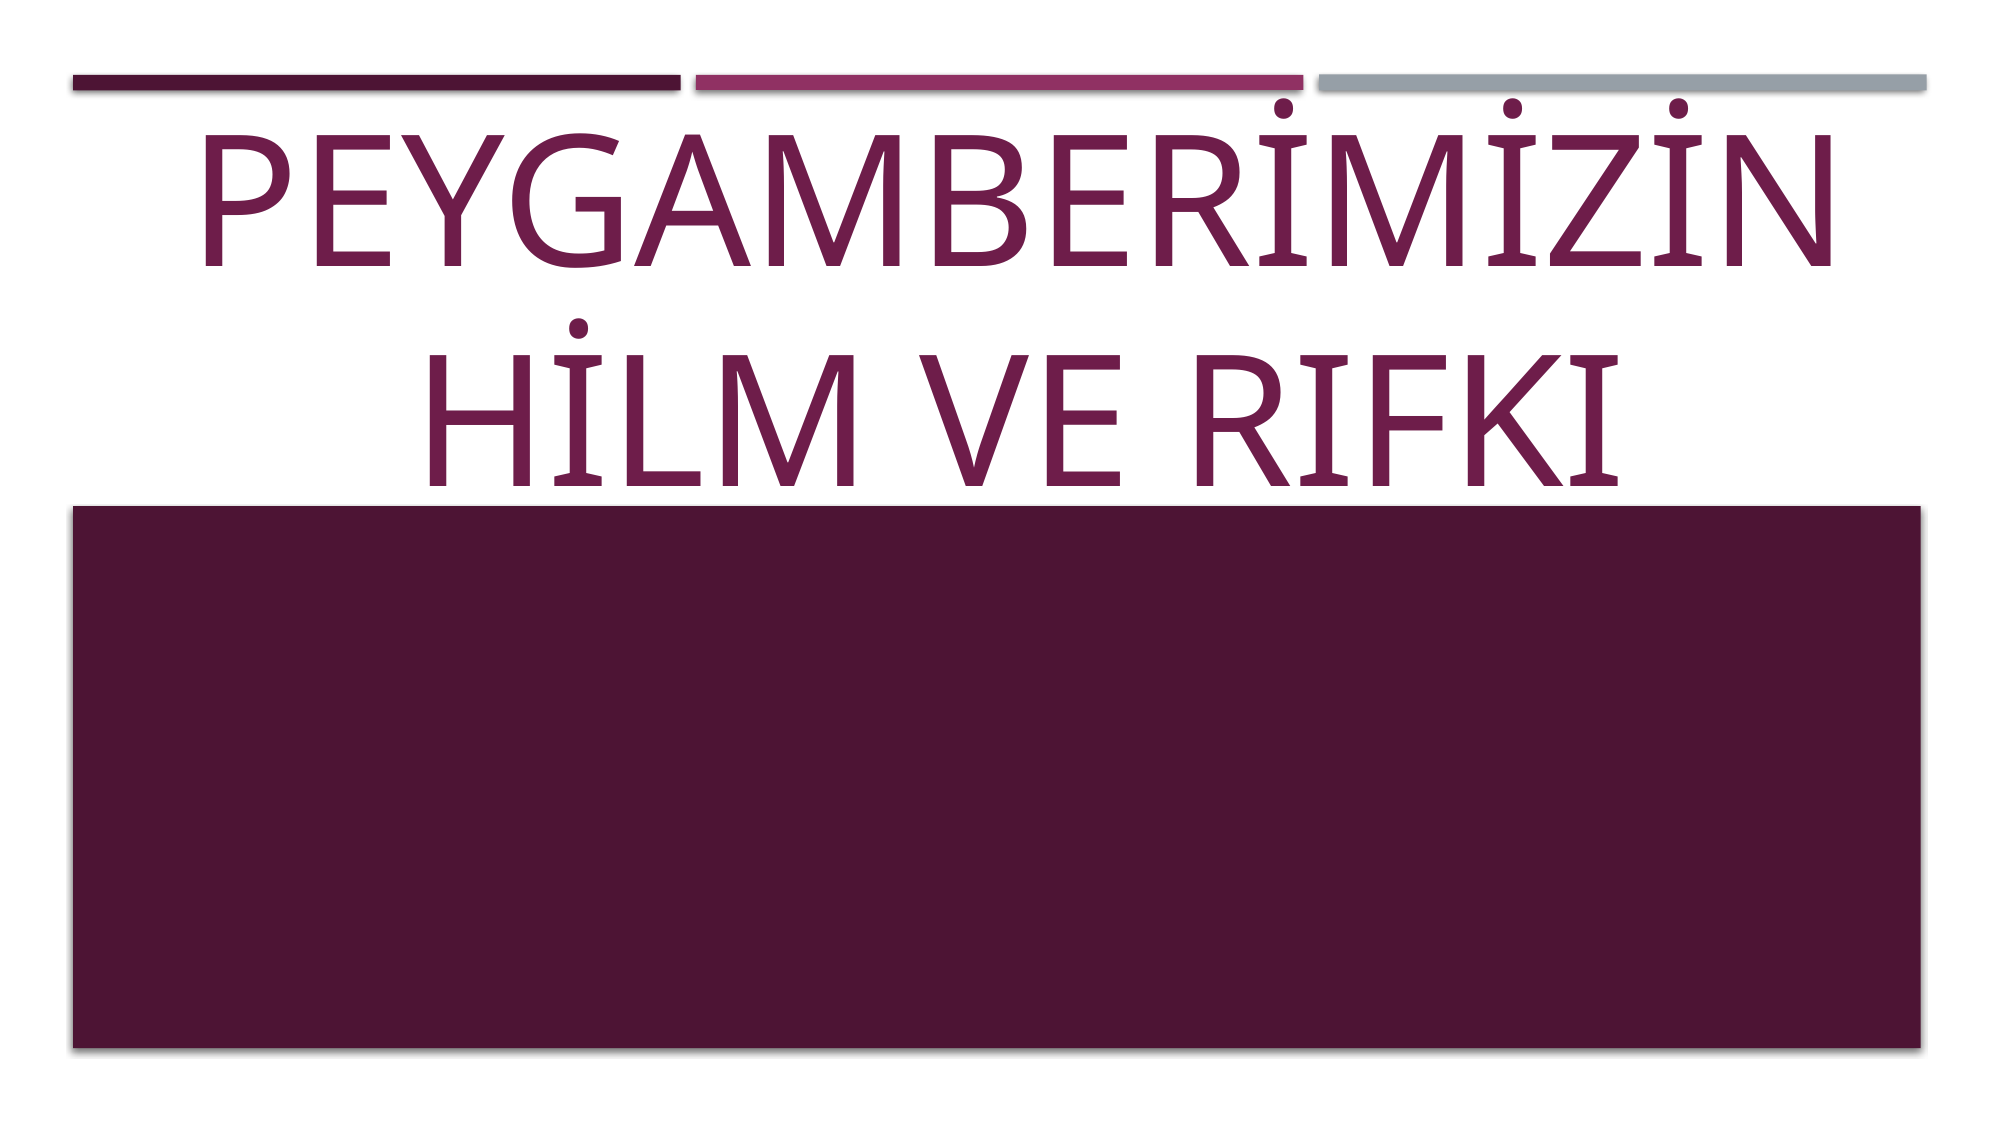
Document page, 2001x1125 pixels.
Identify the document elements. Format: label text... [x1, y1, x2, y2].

title PEYGAMBERİMİZİN HİLM VE RIFKI [19, 288, 2000, 531]
